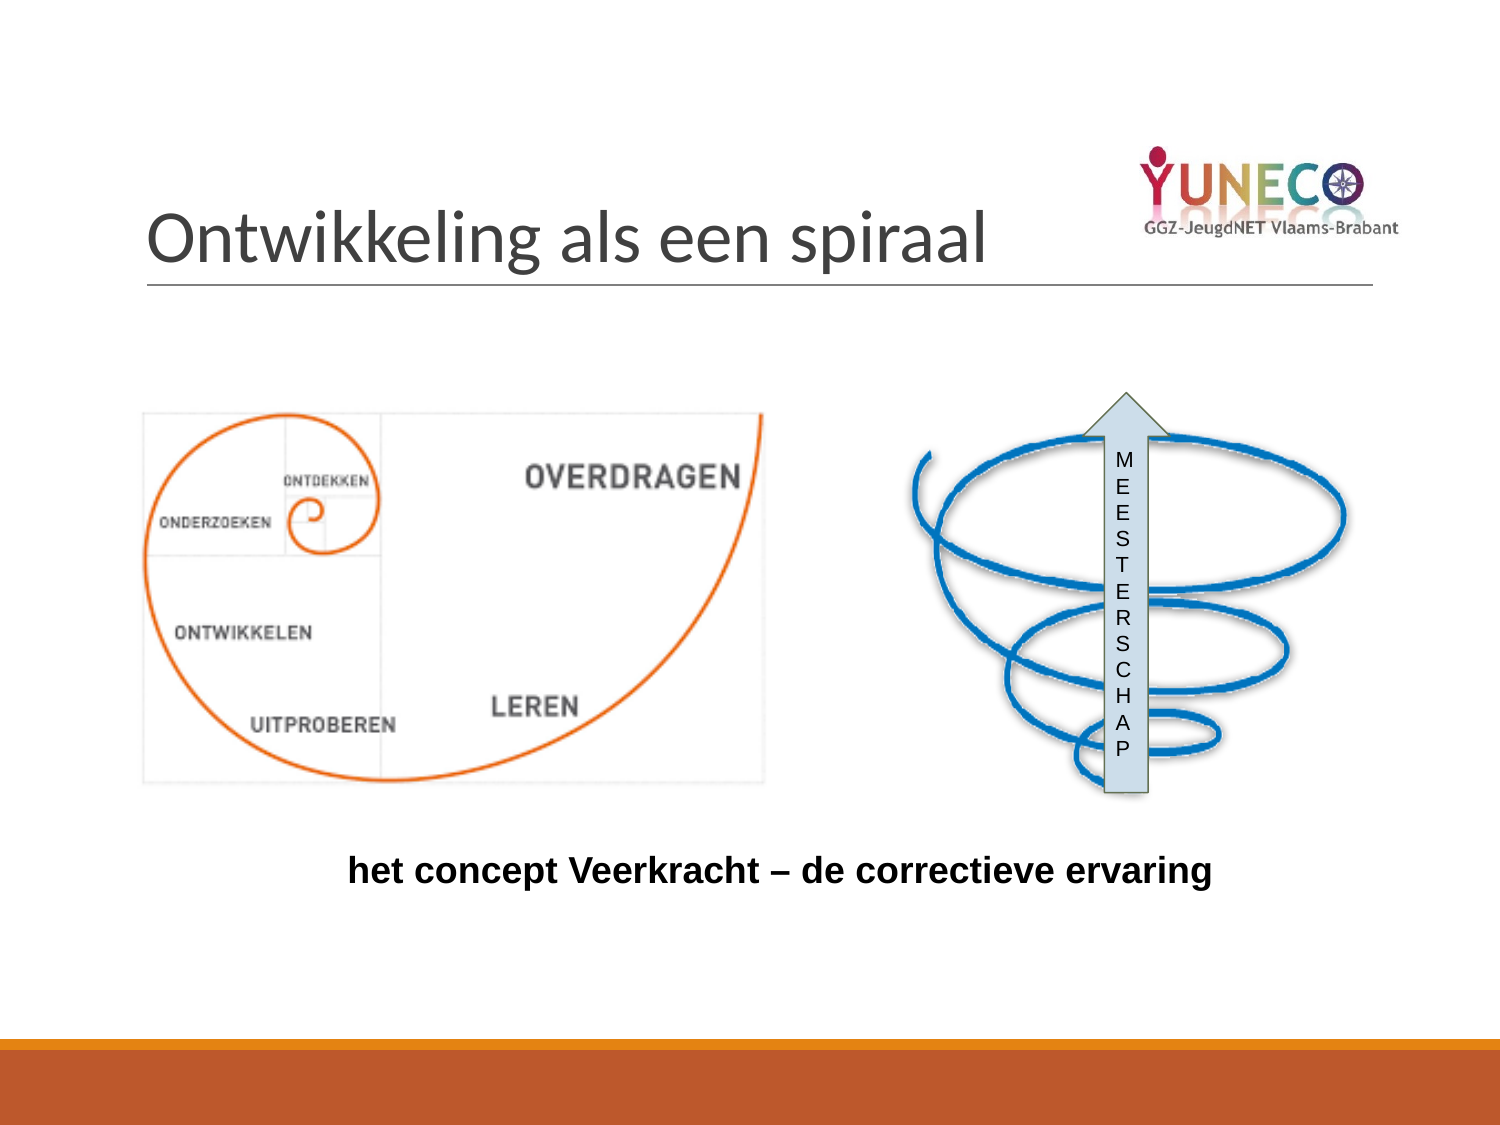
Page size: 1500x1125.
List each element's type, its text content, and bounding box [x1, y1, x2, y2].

picture [134, 404, 774, 793]
text_box Ontwikkeling als een spiraal [134, 175, 1373, 284]
text_box het concept Veerkracht – de correctieve ervaring [266, 834, 1295, 892]
picture [1139, 145, 1412, 243]
text_box MEESTERSCHAP [1105, 392, 1147, 413]
picture [901, 414, 1351, 803]
